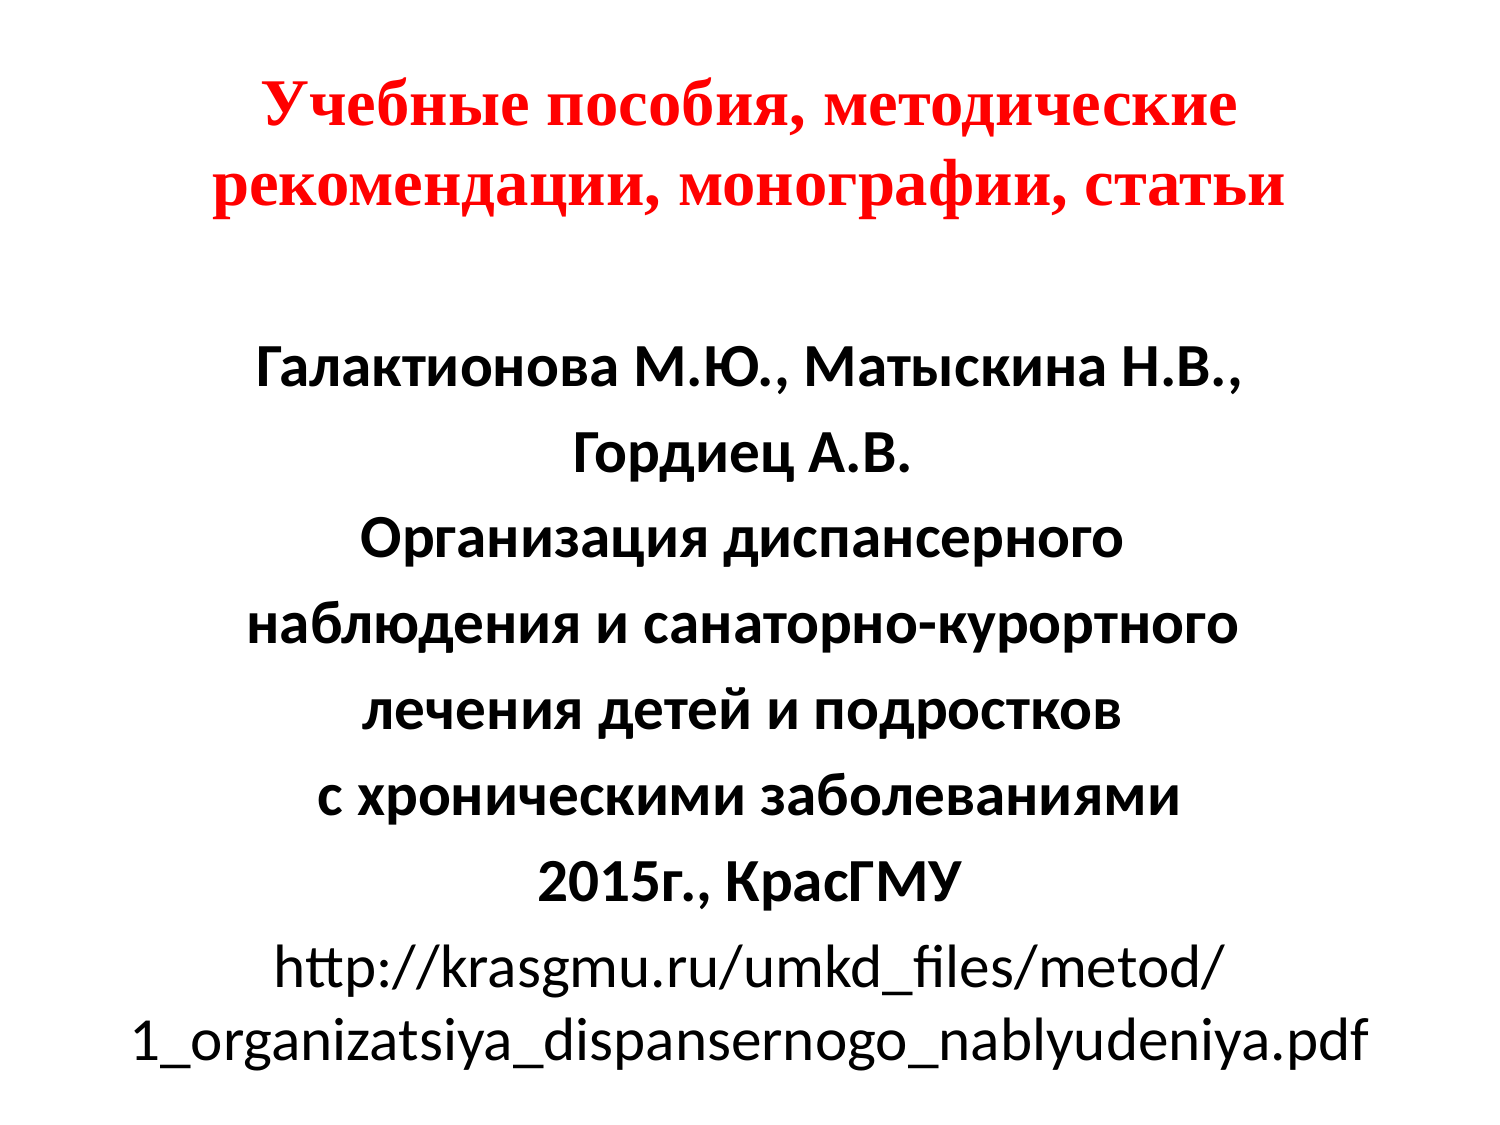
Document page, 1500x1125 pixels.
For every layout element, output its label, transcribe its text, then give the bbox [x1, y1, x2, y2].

title Учебные пособия, методические рекомендации, монографии, статьи [75, 45, 1425, 231]
list Галактионова М.Ю., Матыскина Н.В., Гордиец А.В. Организация диспансерного наблюдения и санаторно-курортного лечения детей и подростков с хроническими заболеваниями 2015г., КрасГМУ http://krasgmu.ru/umkd_files/metod/1_organizatsiya_dispansernogo_nablyudeniya.pdf [29, 231, 1471, 1083]
